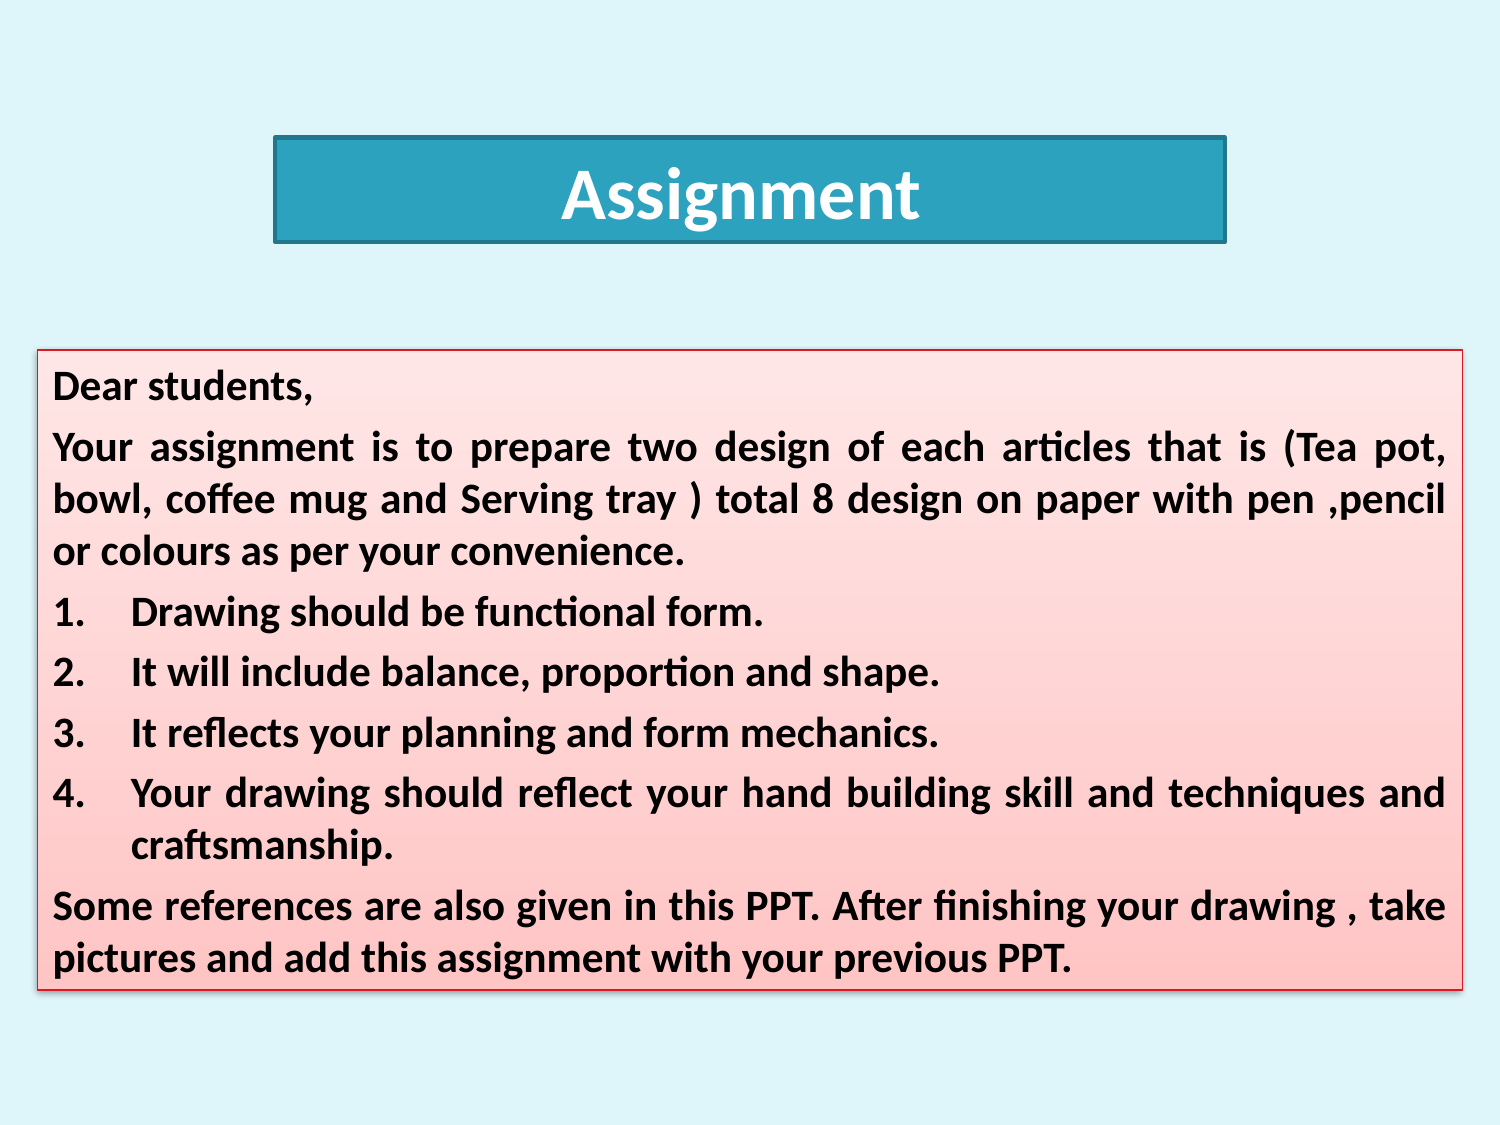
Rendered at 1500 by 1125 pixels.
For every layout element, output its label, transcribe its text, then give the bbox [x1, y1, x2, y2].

list Dear students, Your assignment is to prepare two design of each articles that is (Tea pot, bowl, coffee mug and Serving tray ) total 8 design on paper with pen ,pencil or colours as per your convenience. Drawing should be functional form. It will include balance, proportion and shape. It reflects your planning and form mechanics. Your drawing should reflect your hand building skill and techniques and craftsmanship. Some references are also given in this PPT. After finishing your drawing , take pictures and add this assignment with your previous PPT. [37, 349, 1463, 991]
title Assignment [273, 135, 1227, 244]
